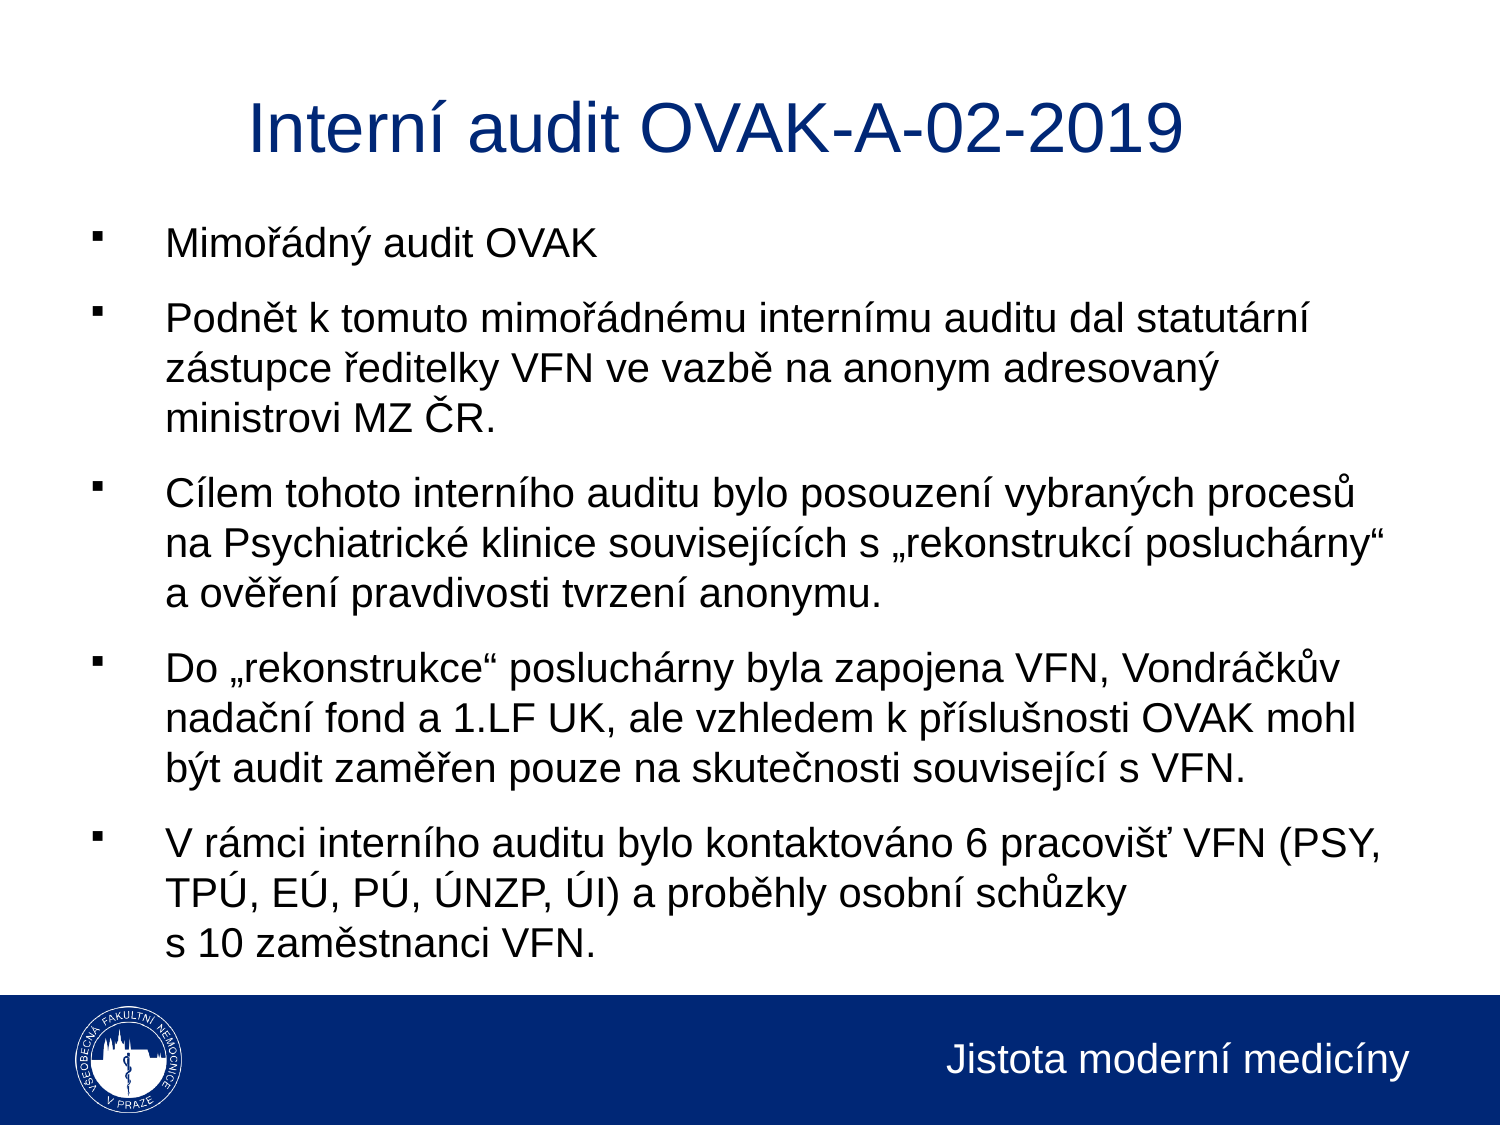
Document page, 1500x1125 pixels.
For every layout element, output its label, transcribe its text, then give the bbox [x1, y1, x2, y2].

list Mimořádný audit OVAK Podnět k tomuto mimořádnému internímu auditu dal statutární zástupce ředitelky VFN ve vazbě na anonym adresovaný ministrovi MZ ČR. Cílem tohoto interního auditu bylo posouzení vybraných procesů na Psychiatrické klinice souvisejících s „rekonstrukcí posluchárny“ a ověření pravdivosti tvrzení anonymu. Do „rekonstrukce“ posluchárny byla zapojena VFN, Vondráčkův nadační fond a 1.LF UK, ale vzhledem k příslušnosti OVAK mohl být audit zaměřen pouze na skutečnosti související s VFN. V rámci interního auditu bylo kontaktováno 6 pracovišť VFN (PSY, TPÚ, EÚ, PÚ, ÚNZP, ÚI) a proběhly osobní schůzky s 10 zaměstnanci VFN. [75, 207, 1425, 1005]
picture [75, 1006, 182, 1113]
title Interní audit OVAK-A-02-2019 [41, 30, 1392, 219]
